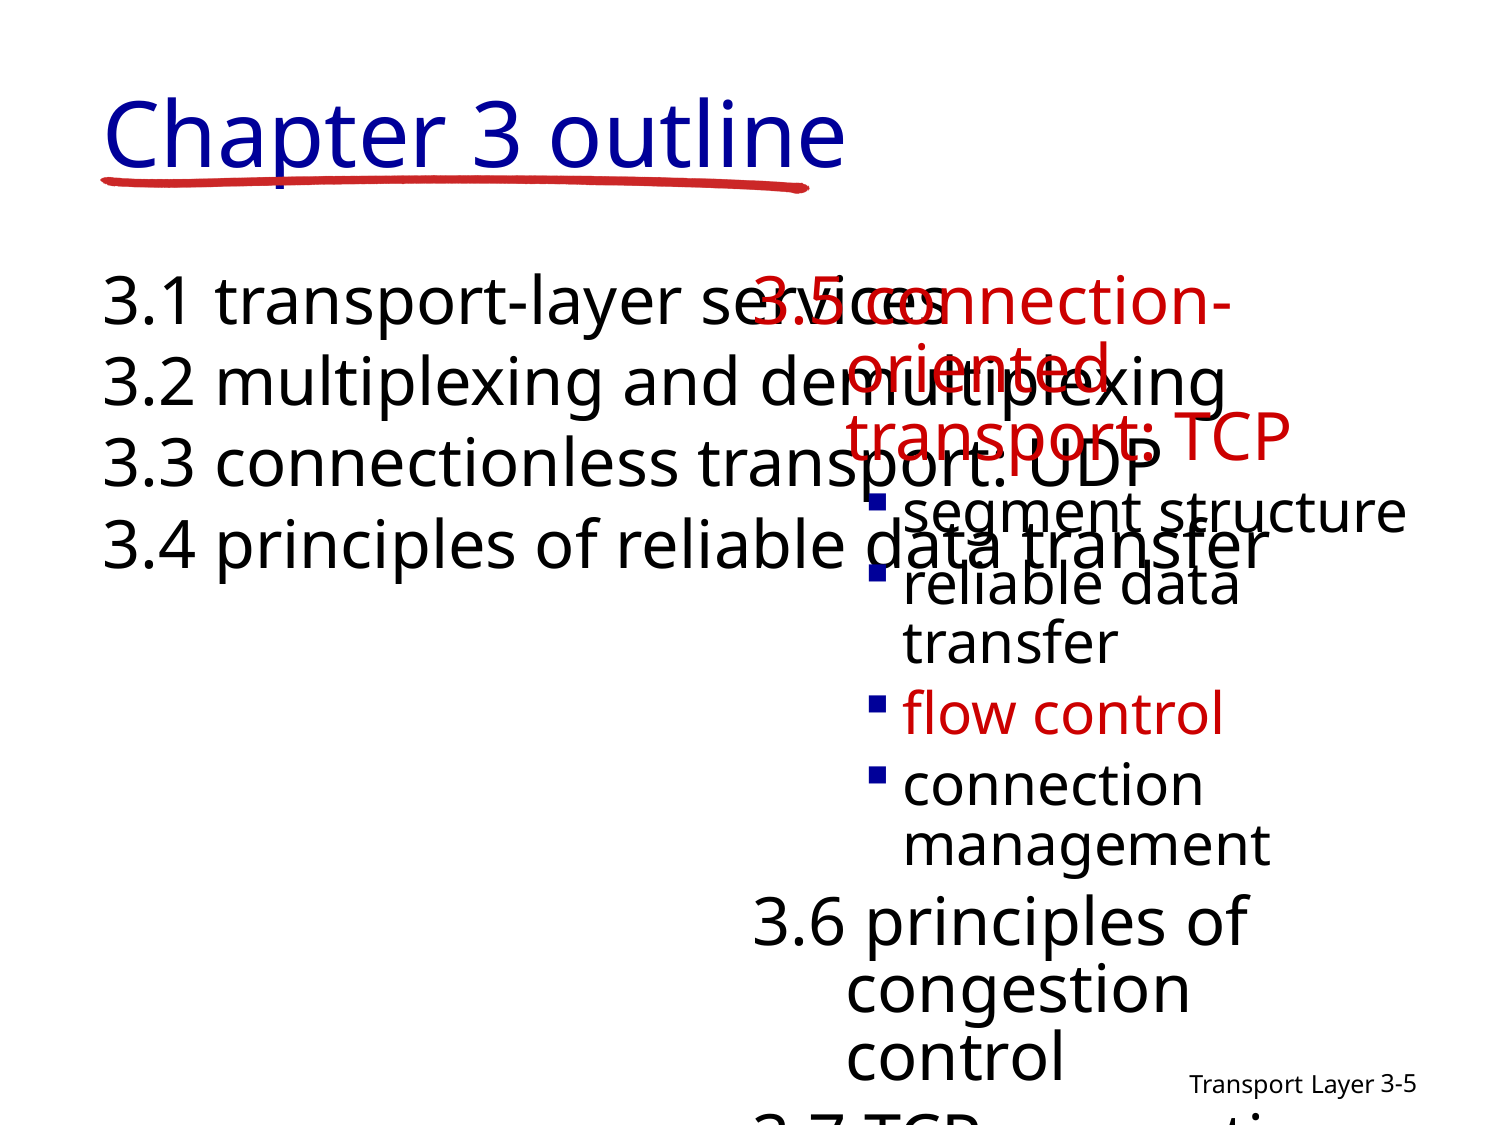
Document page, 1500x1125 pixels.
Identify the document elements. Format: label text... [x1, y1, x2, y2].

footer Transport Layer [914, 1056, 1391, 1105]
list 3.5 connection-oriented transport: TCP segment structure reliable data transfer flow control connection management 3.6 principles of congestion control 3.7 TCP congestion control [737, 262, 1435, 1025]
title Chapter 3 outline [87, 37, 1363, 225]
list 3.1 transport-layer services 3.2 multiplexing and demultiplexing 3.3 connectionless transport: UDP 3.4 principles of reliable data transfer [87, 262, 737, 1025]
slide_number 3-5 [1365, 1059, 1477, 1106]
picture [97, 170, 818, 200]
